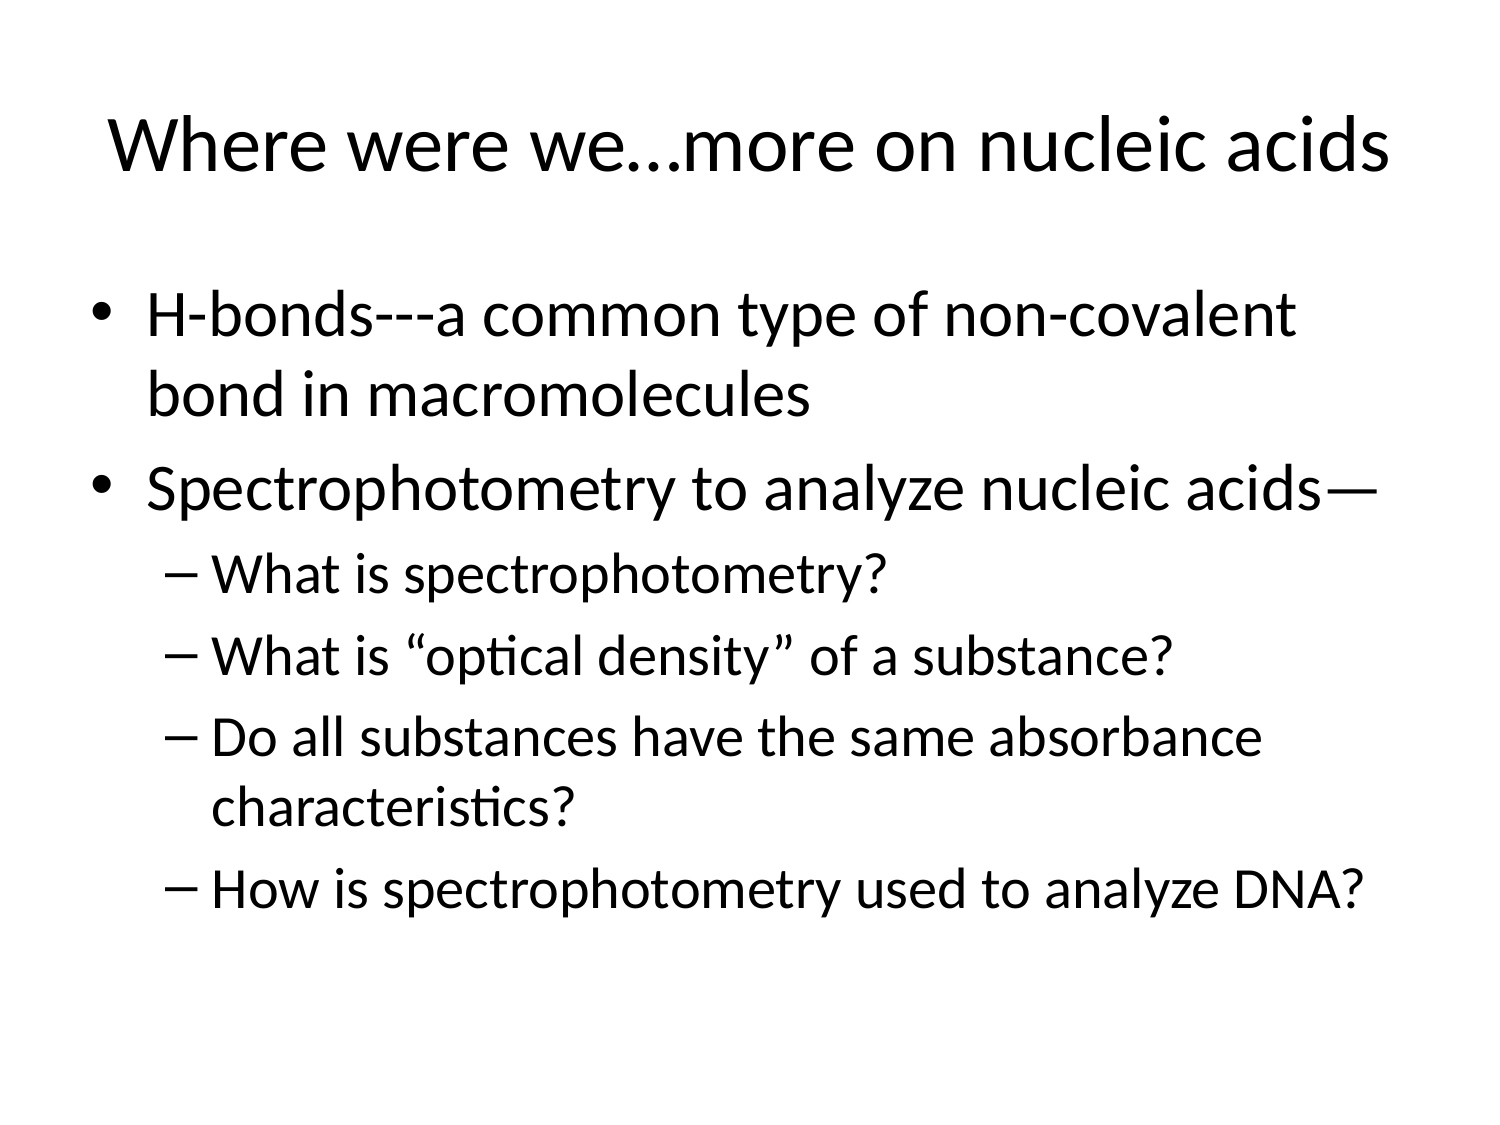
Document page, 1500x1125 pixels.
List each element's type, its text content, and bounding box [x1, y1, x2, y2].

title Where were we…more on nucleic acids [75, 45, 1425, 233]
list H-bonds---a common type of non-covalent bond in macromolecules Spectrophotometry to analyze nucleic acids— What is spectrophotometry? What is “optical density” of a substance? Do all substances have the same absorbance characteristics? How is spectrophotometry used to analyze DNA? [75, 262, 1425, 1005]
